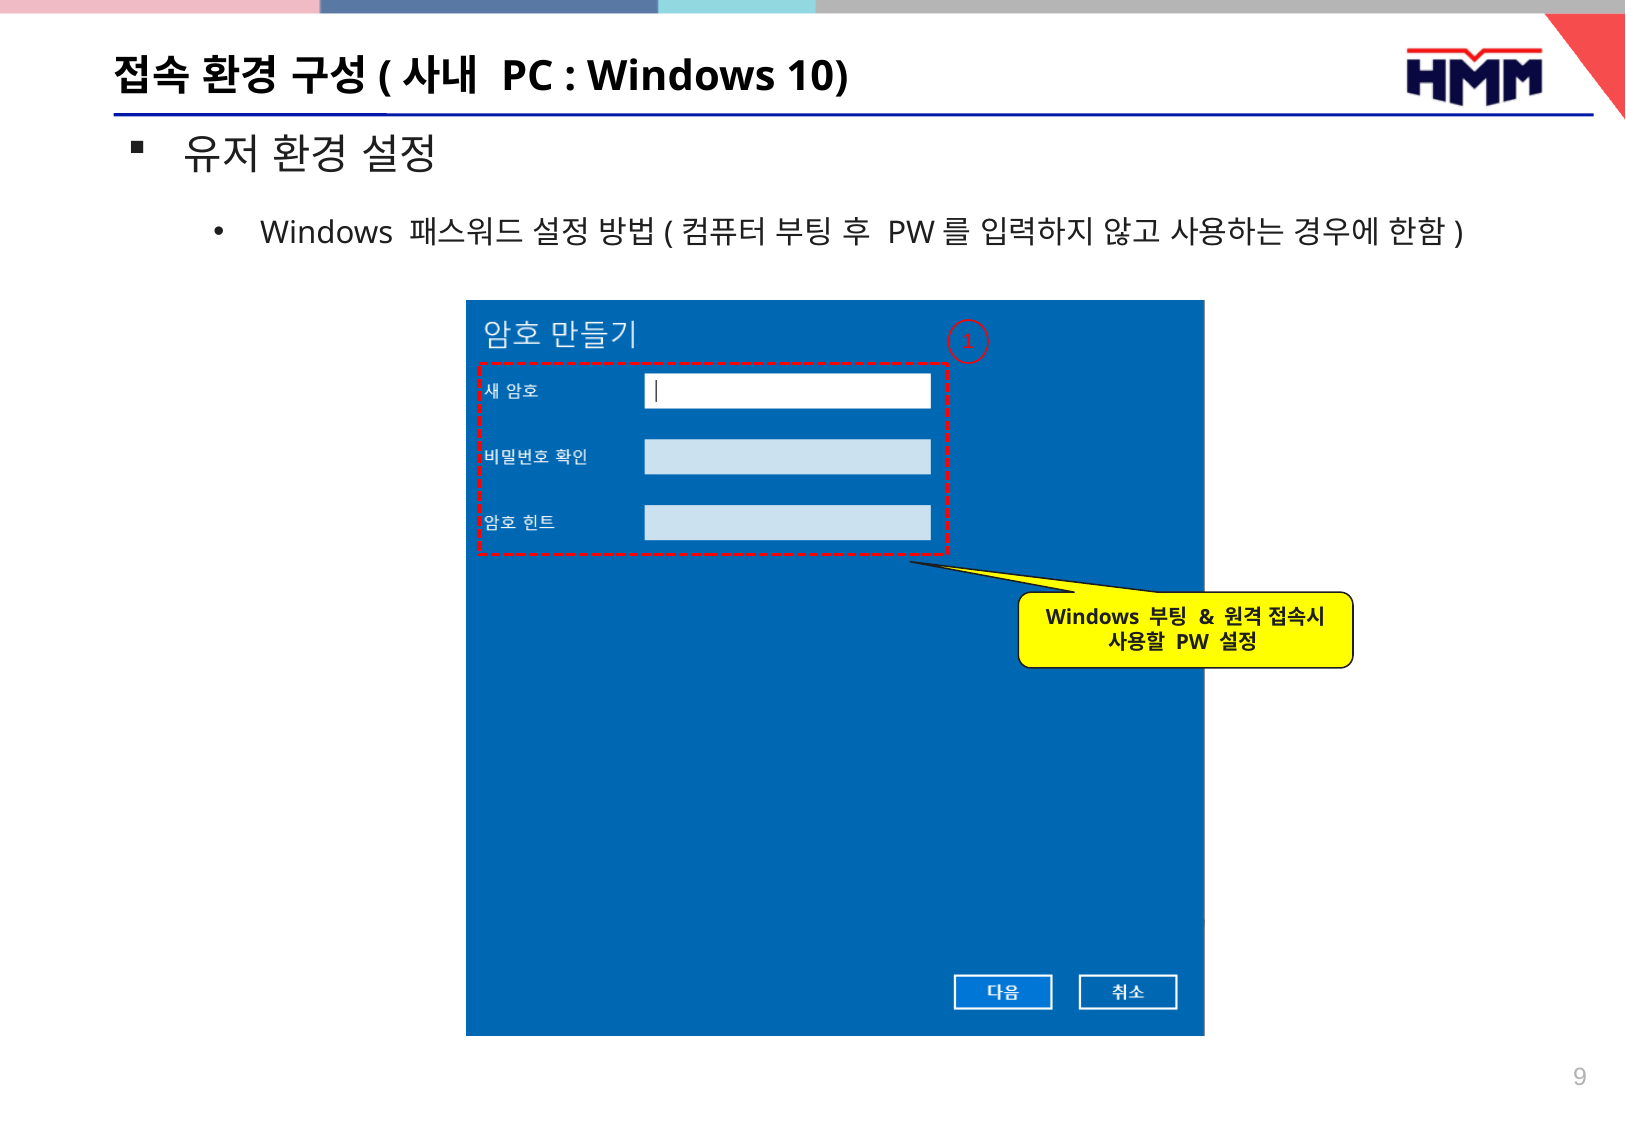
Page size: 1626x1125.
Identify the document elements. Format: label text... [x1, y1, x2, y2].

picture [0, 0, 1625, 120]
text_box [947, 319, 990, 364]
text_box Windows 패스워드 설정 방법(컴퓨터 부팅 후 PW를 입력하지 않고 사용하는 경우에 한함) [198, 205, 1479, 258]
text_box Windows 부팅 & 원격 접속시 사용할 PW 설정 [1210, 592, 1354, 668]
picture [465, 299, 1206, 1036]
slide_number 9 [1152, 1045, 1602, 1105]
title 접속 환경 구성(사내 PC : Windows 10) [113, 38, 1558, 110]
text_box 유저 환경 설정 [112, 120, 454, 185]
